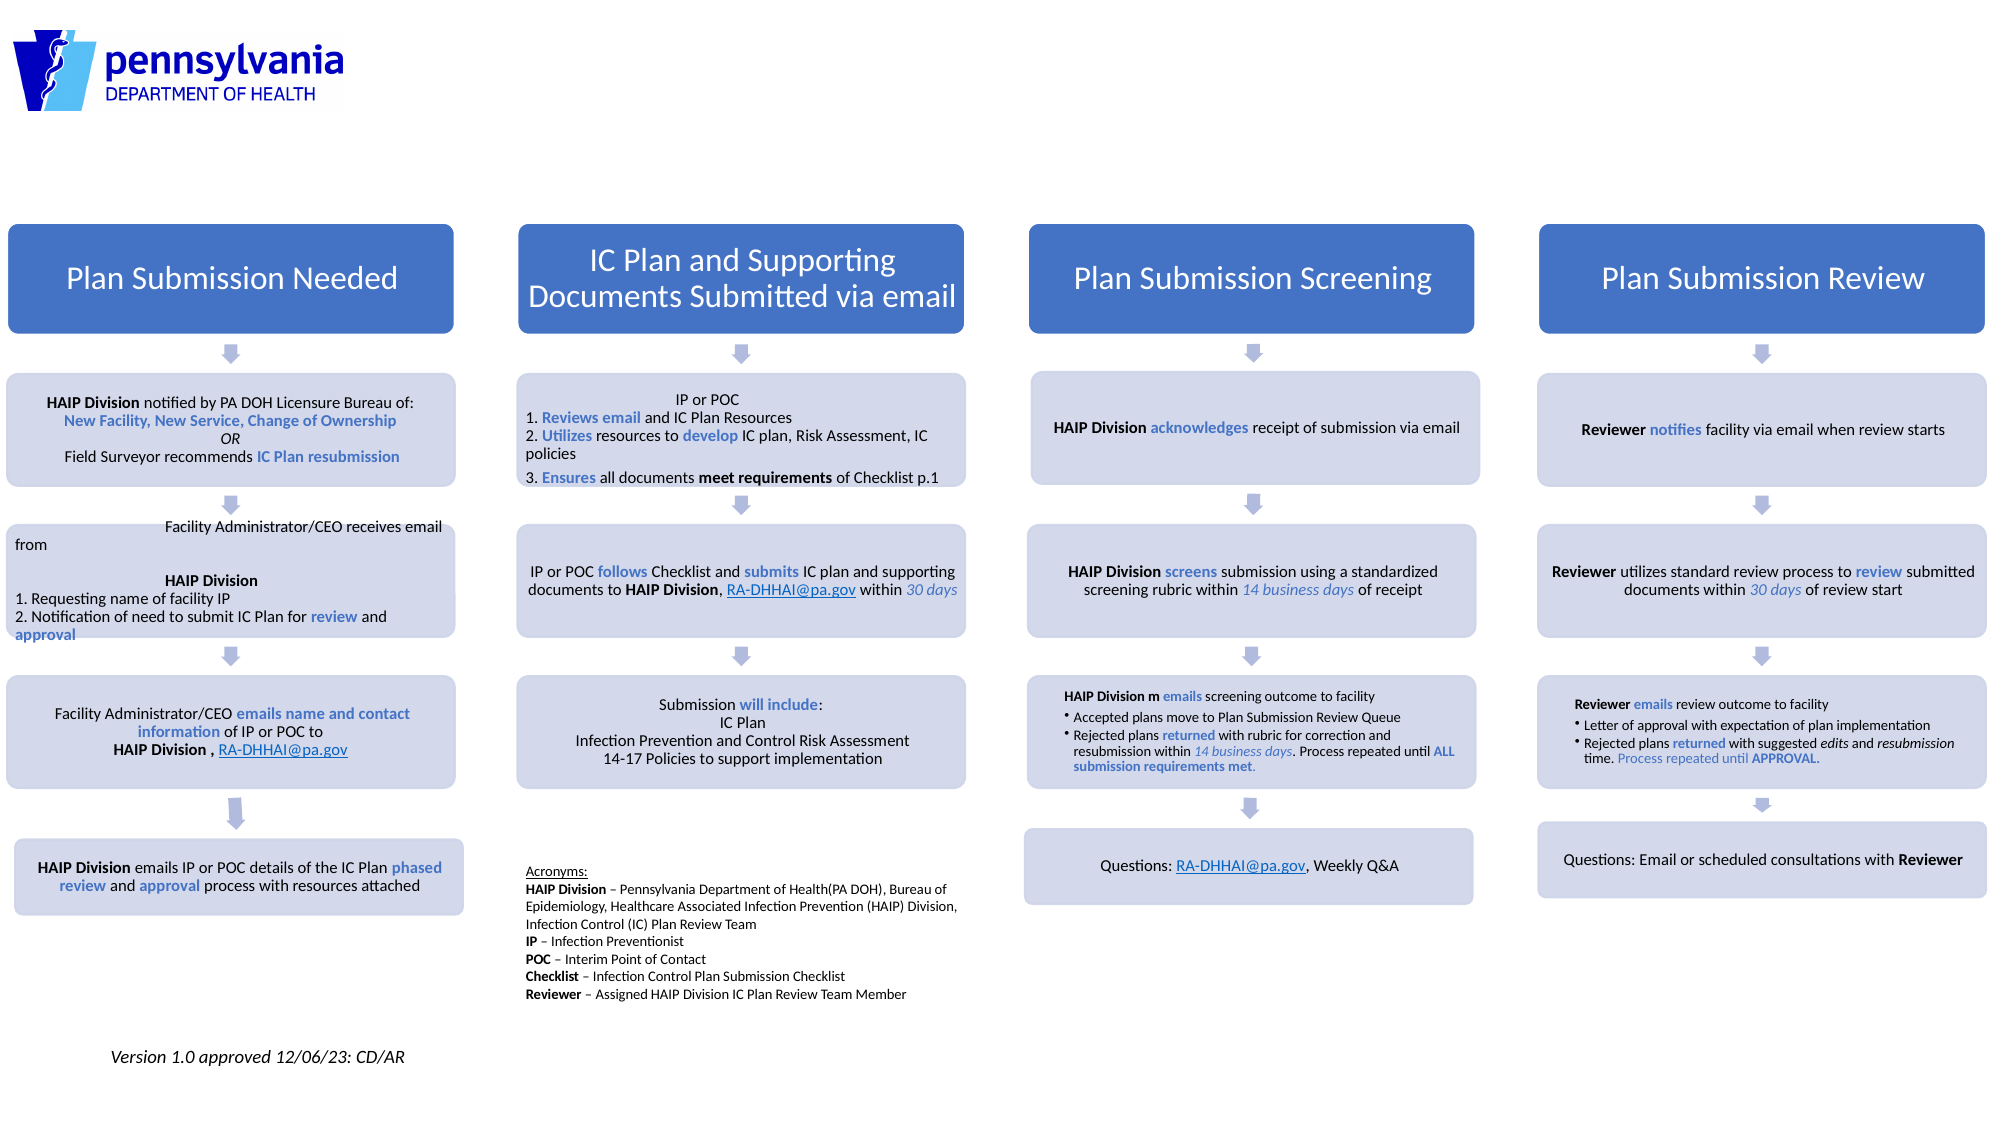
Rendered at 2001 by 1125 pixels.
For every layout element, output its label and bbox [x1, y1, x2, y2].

text_box [6, 18, 1987, 1107]
picture [13, 30, 343, 111]
